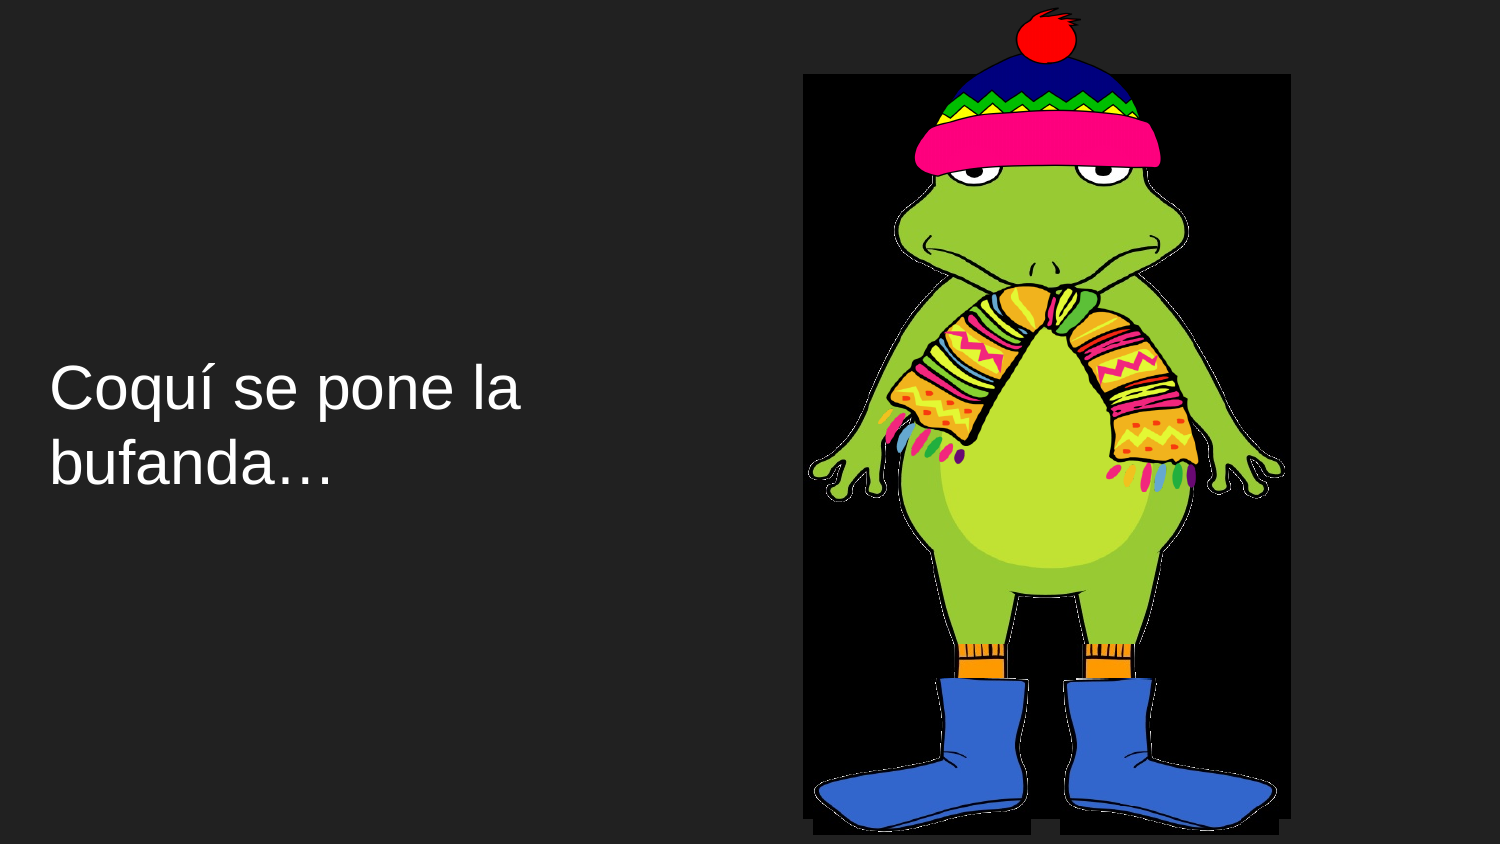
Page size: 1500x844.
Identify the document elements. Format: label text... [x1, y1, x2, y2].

picture [802, 0, 1291, 835]
title Coquí se pone la bufanda… [34, 74, 676, 770]
